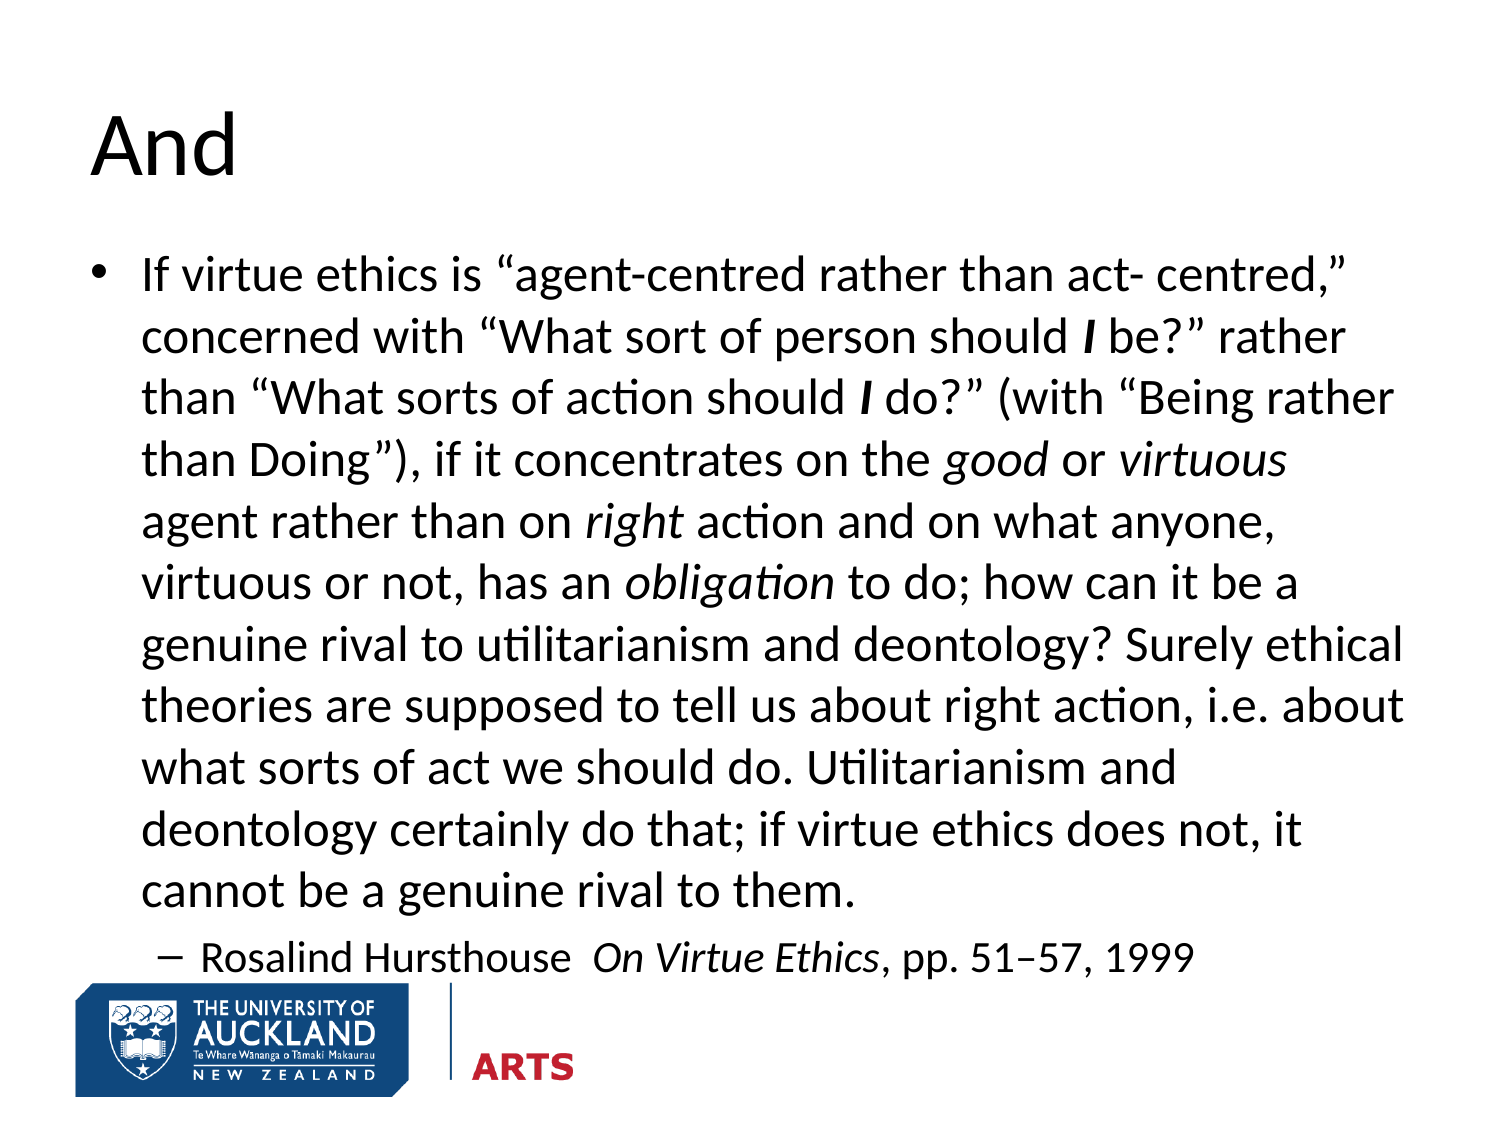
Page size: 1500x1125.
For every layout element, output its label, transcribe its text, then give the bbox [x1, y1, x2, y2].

title And [75, 45, 1425, 232]
list If virtue ethics is “agent-centred rather than act- centred,” concerned with “What sort of person should I be?” rather than “What sorts of action should I do?” (with “Being rather than Doing”), if it concentrates on the good or virtuous agent rather than on right action and on what anyone, virtuous or not, has an obligation to do; how can it be a genuine rival to utilitarianism and deontology? Surely ethical theories are supposed to tell us about right action, i.e. about what sorts of act we should do. Utilitarianism and deontology certainly do that; if virtue ethics does not, it cannot be a genuine rival to them. Rosalind Hursthouse On Virtue Ethics, pp. 51–57, 1999 [75, 232, 1425, 1005]
picture [75, 1005, 573, 1097]
